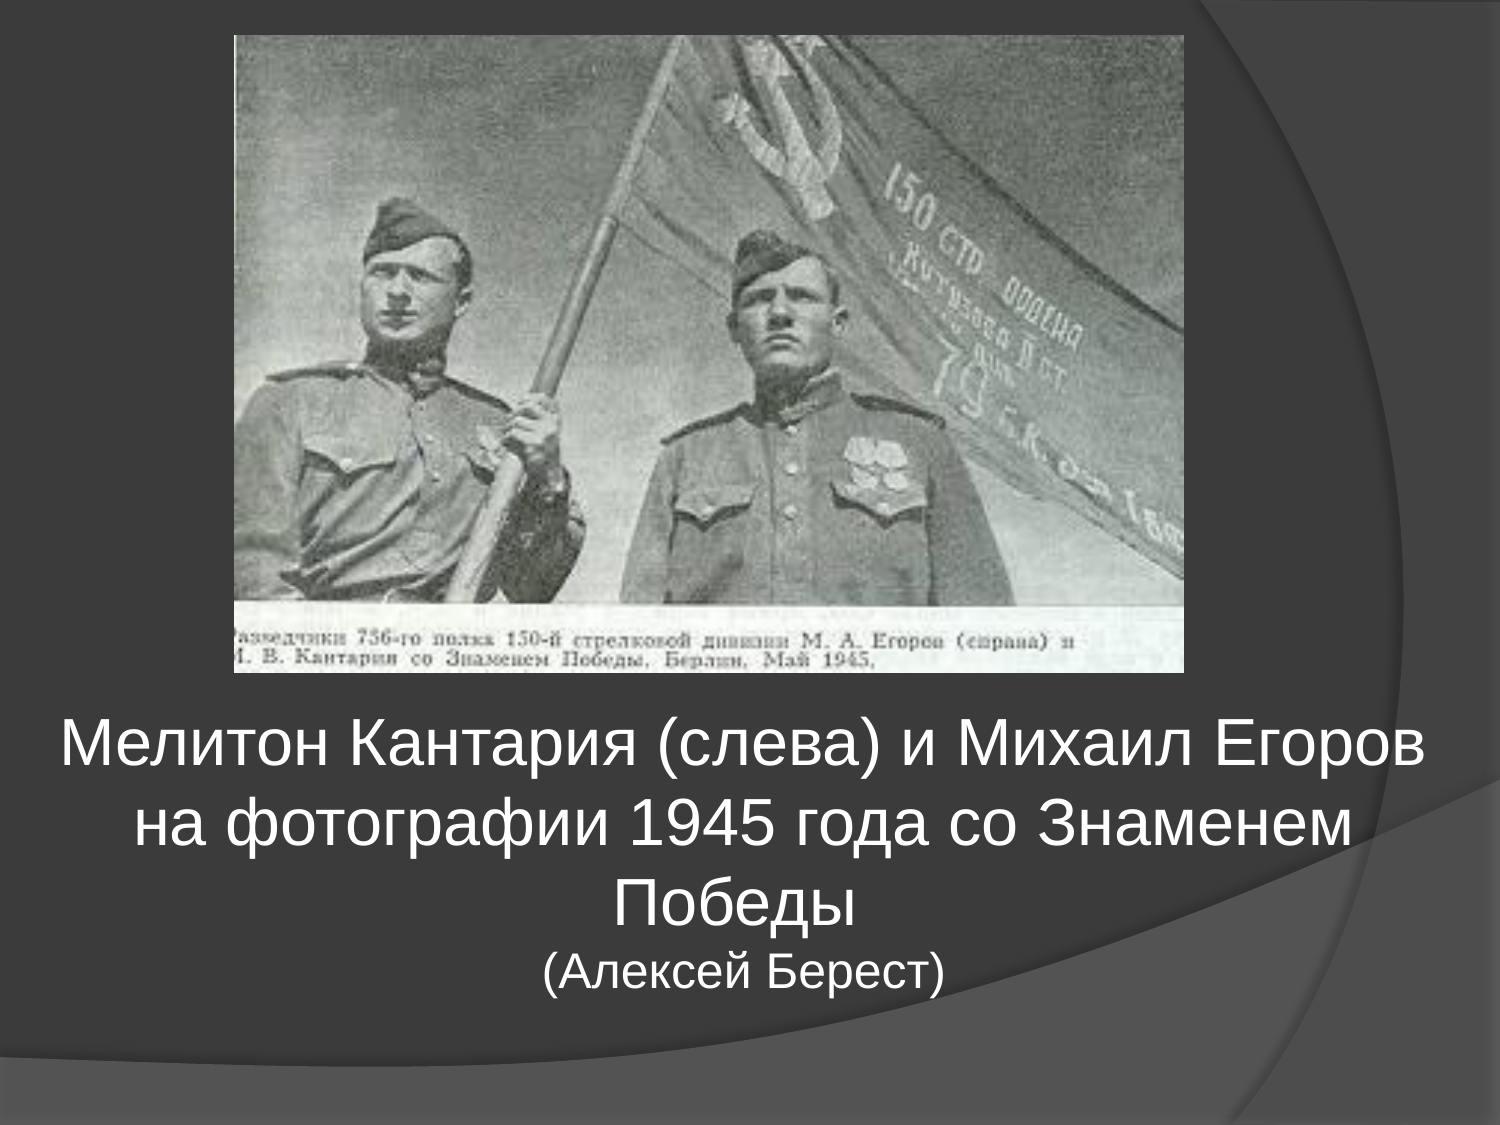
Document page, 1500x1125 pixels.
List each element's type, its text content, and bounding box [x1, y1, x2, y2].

picture [234, 34, 1184, 674]
text_box Мелитон Кантария (слева) и Михаил Егоров на фотографии 1945 года со Знаменем Победы (Алексей Берест) [23, 691, 1465, 1006]
